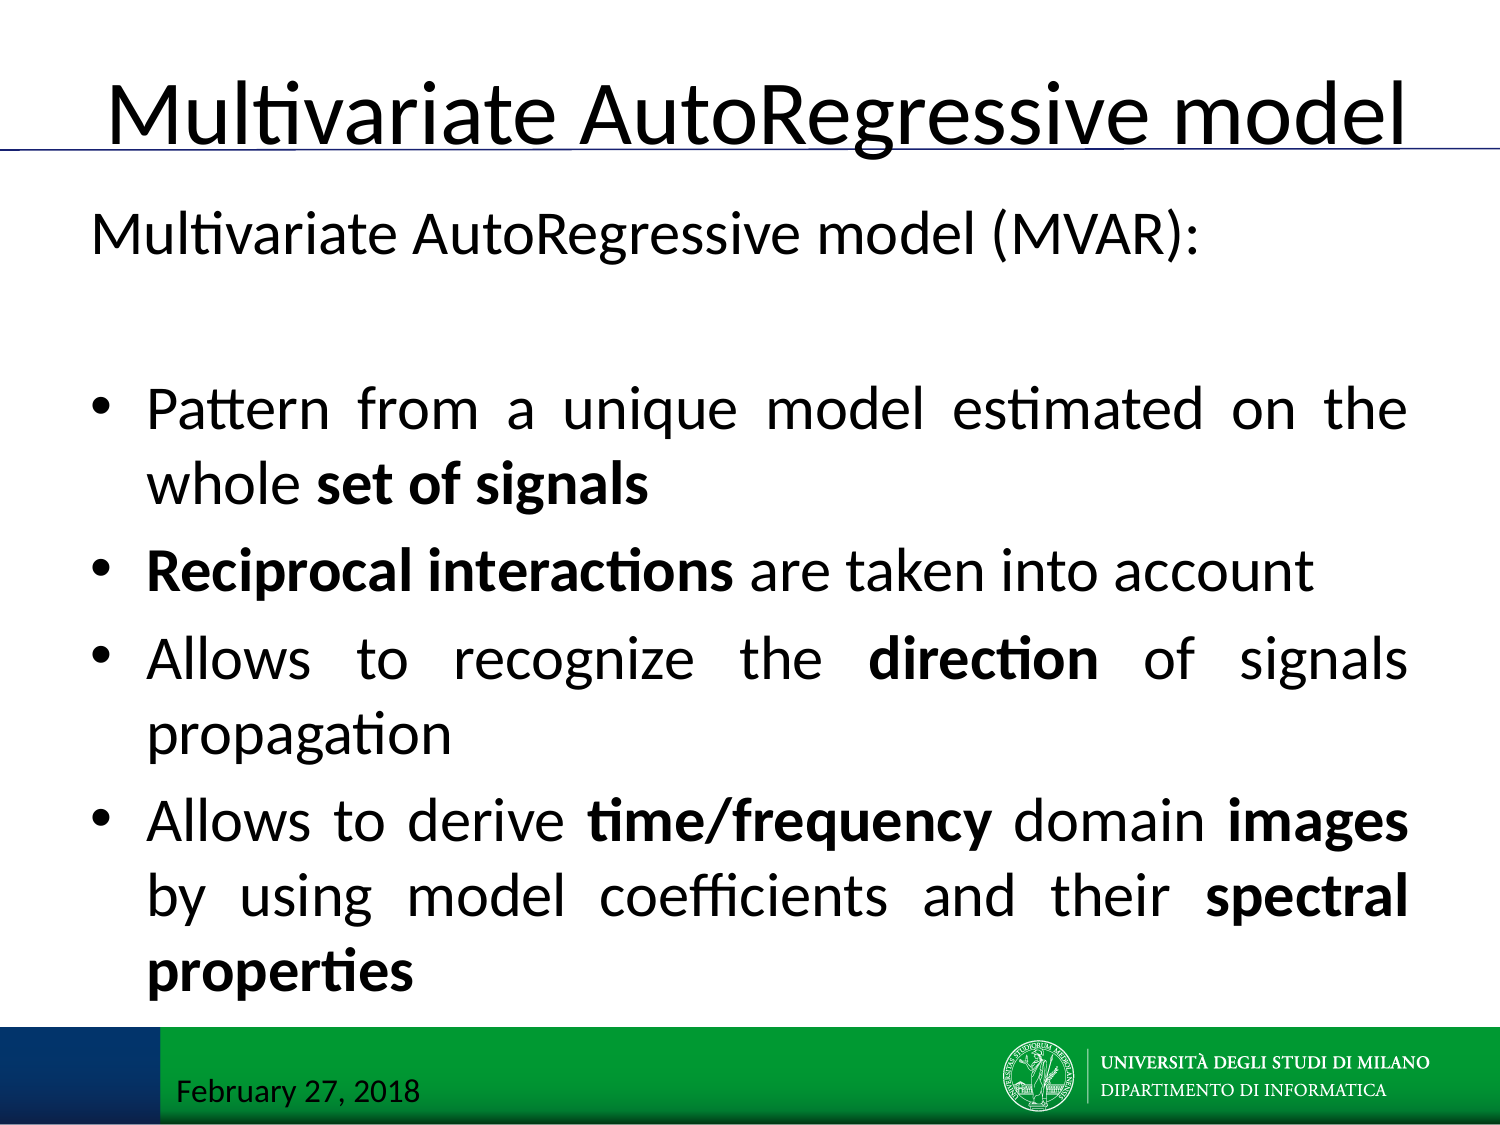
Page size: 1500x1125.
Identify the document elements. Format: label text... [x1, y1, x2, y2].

title Multivariate AutoRegressive model [75, 45, 1425, 149]
picture [0, 1027, 1500, 1125]
list Multivariate AutoRegressive model (MVAR): Pattern from a unique model estimated on the whole set of signals Reciprocal interactions are taken into account Allows to recognize the direction of signals propagation Allows to derive time/frequency domain images by using model coefficients and their spectral properties [75, 184, 1425, 1000]
text_box February 27, 2018 [161, 1062, 436, 1117]
